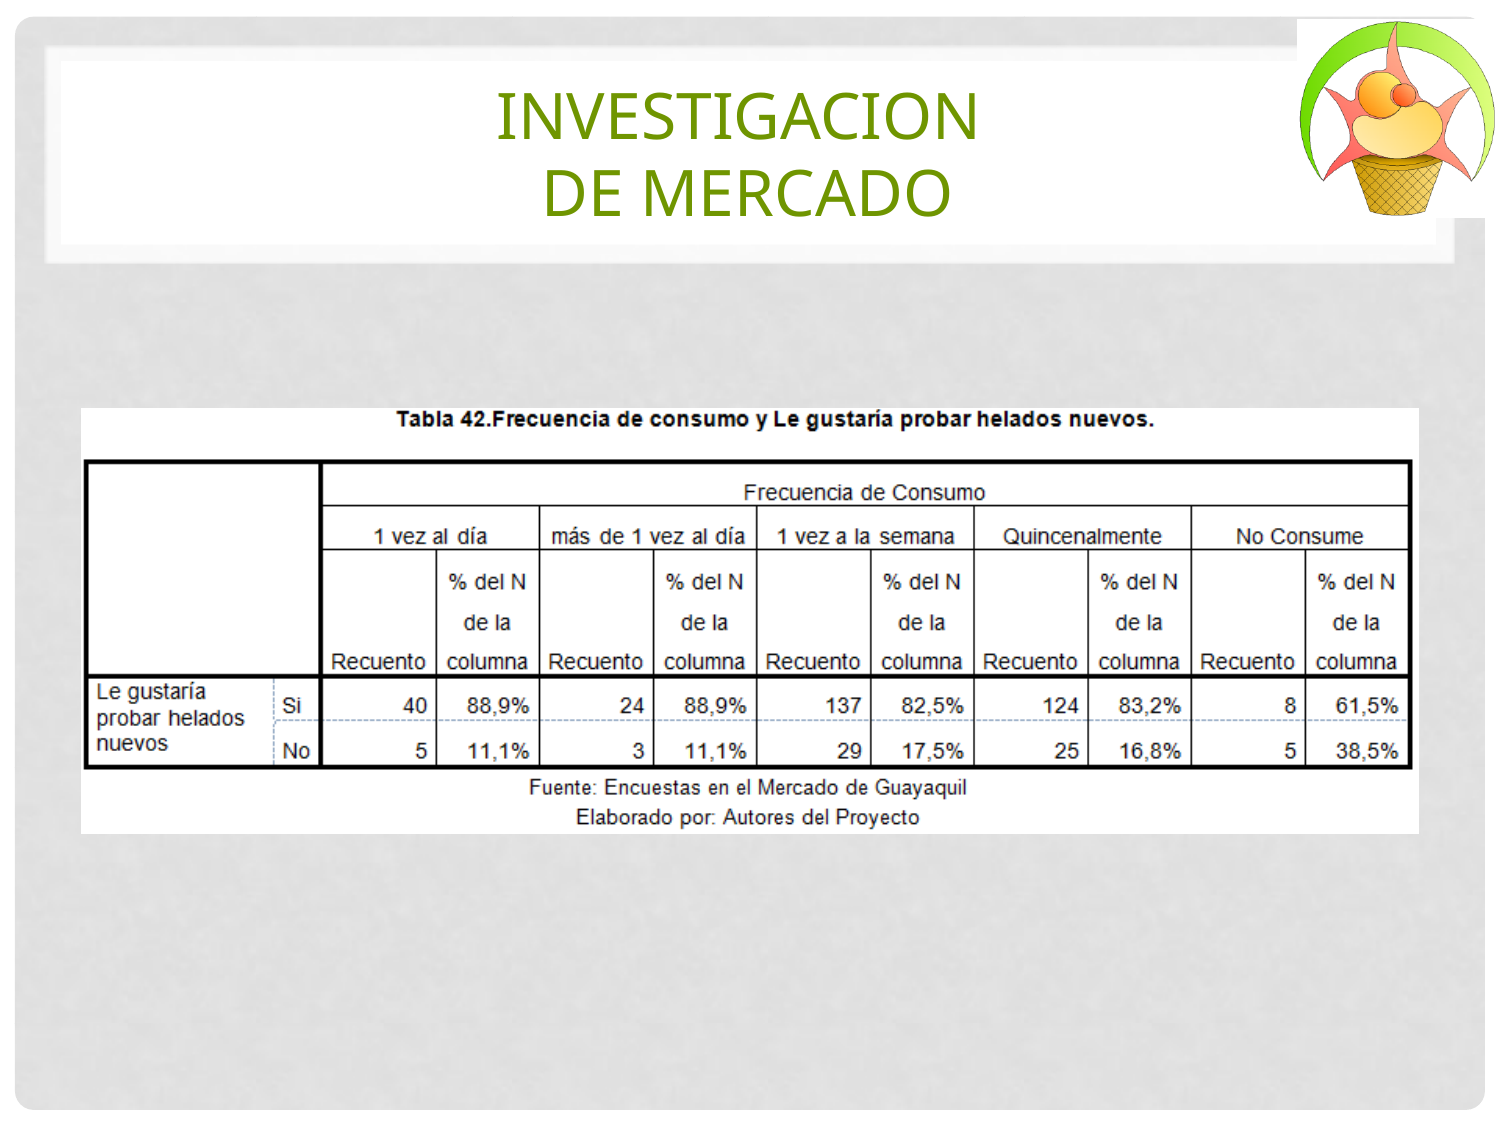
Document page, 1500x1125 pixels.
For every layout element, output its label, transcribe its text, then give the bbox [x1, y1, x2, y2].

title INVESTIGACION DE MERCADO [69, 66, 1425, 238]
picture [1296, 18, 1499, 219]
picture [80, 408, 1419, 835]
